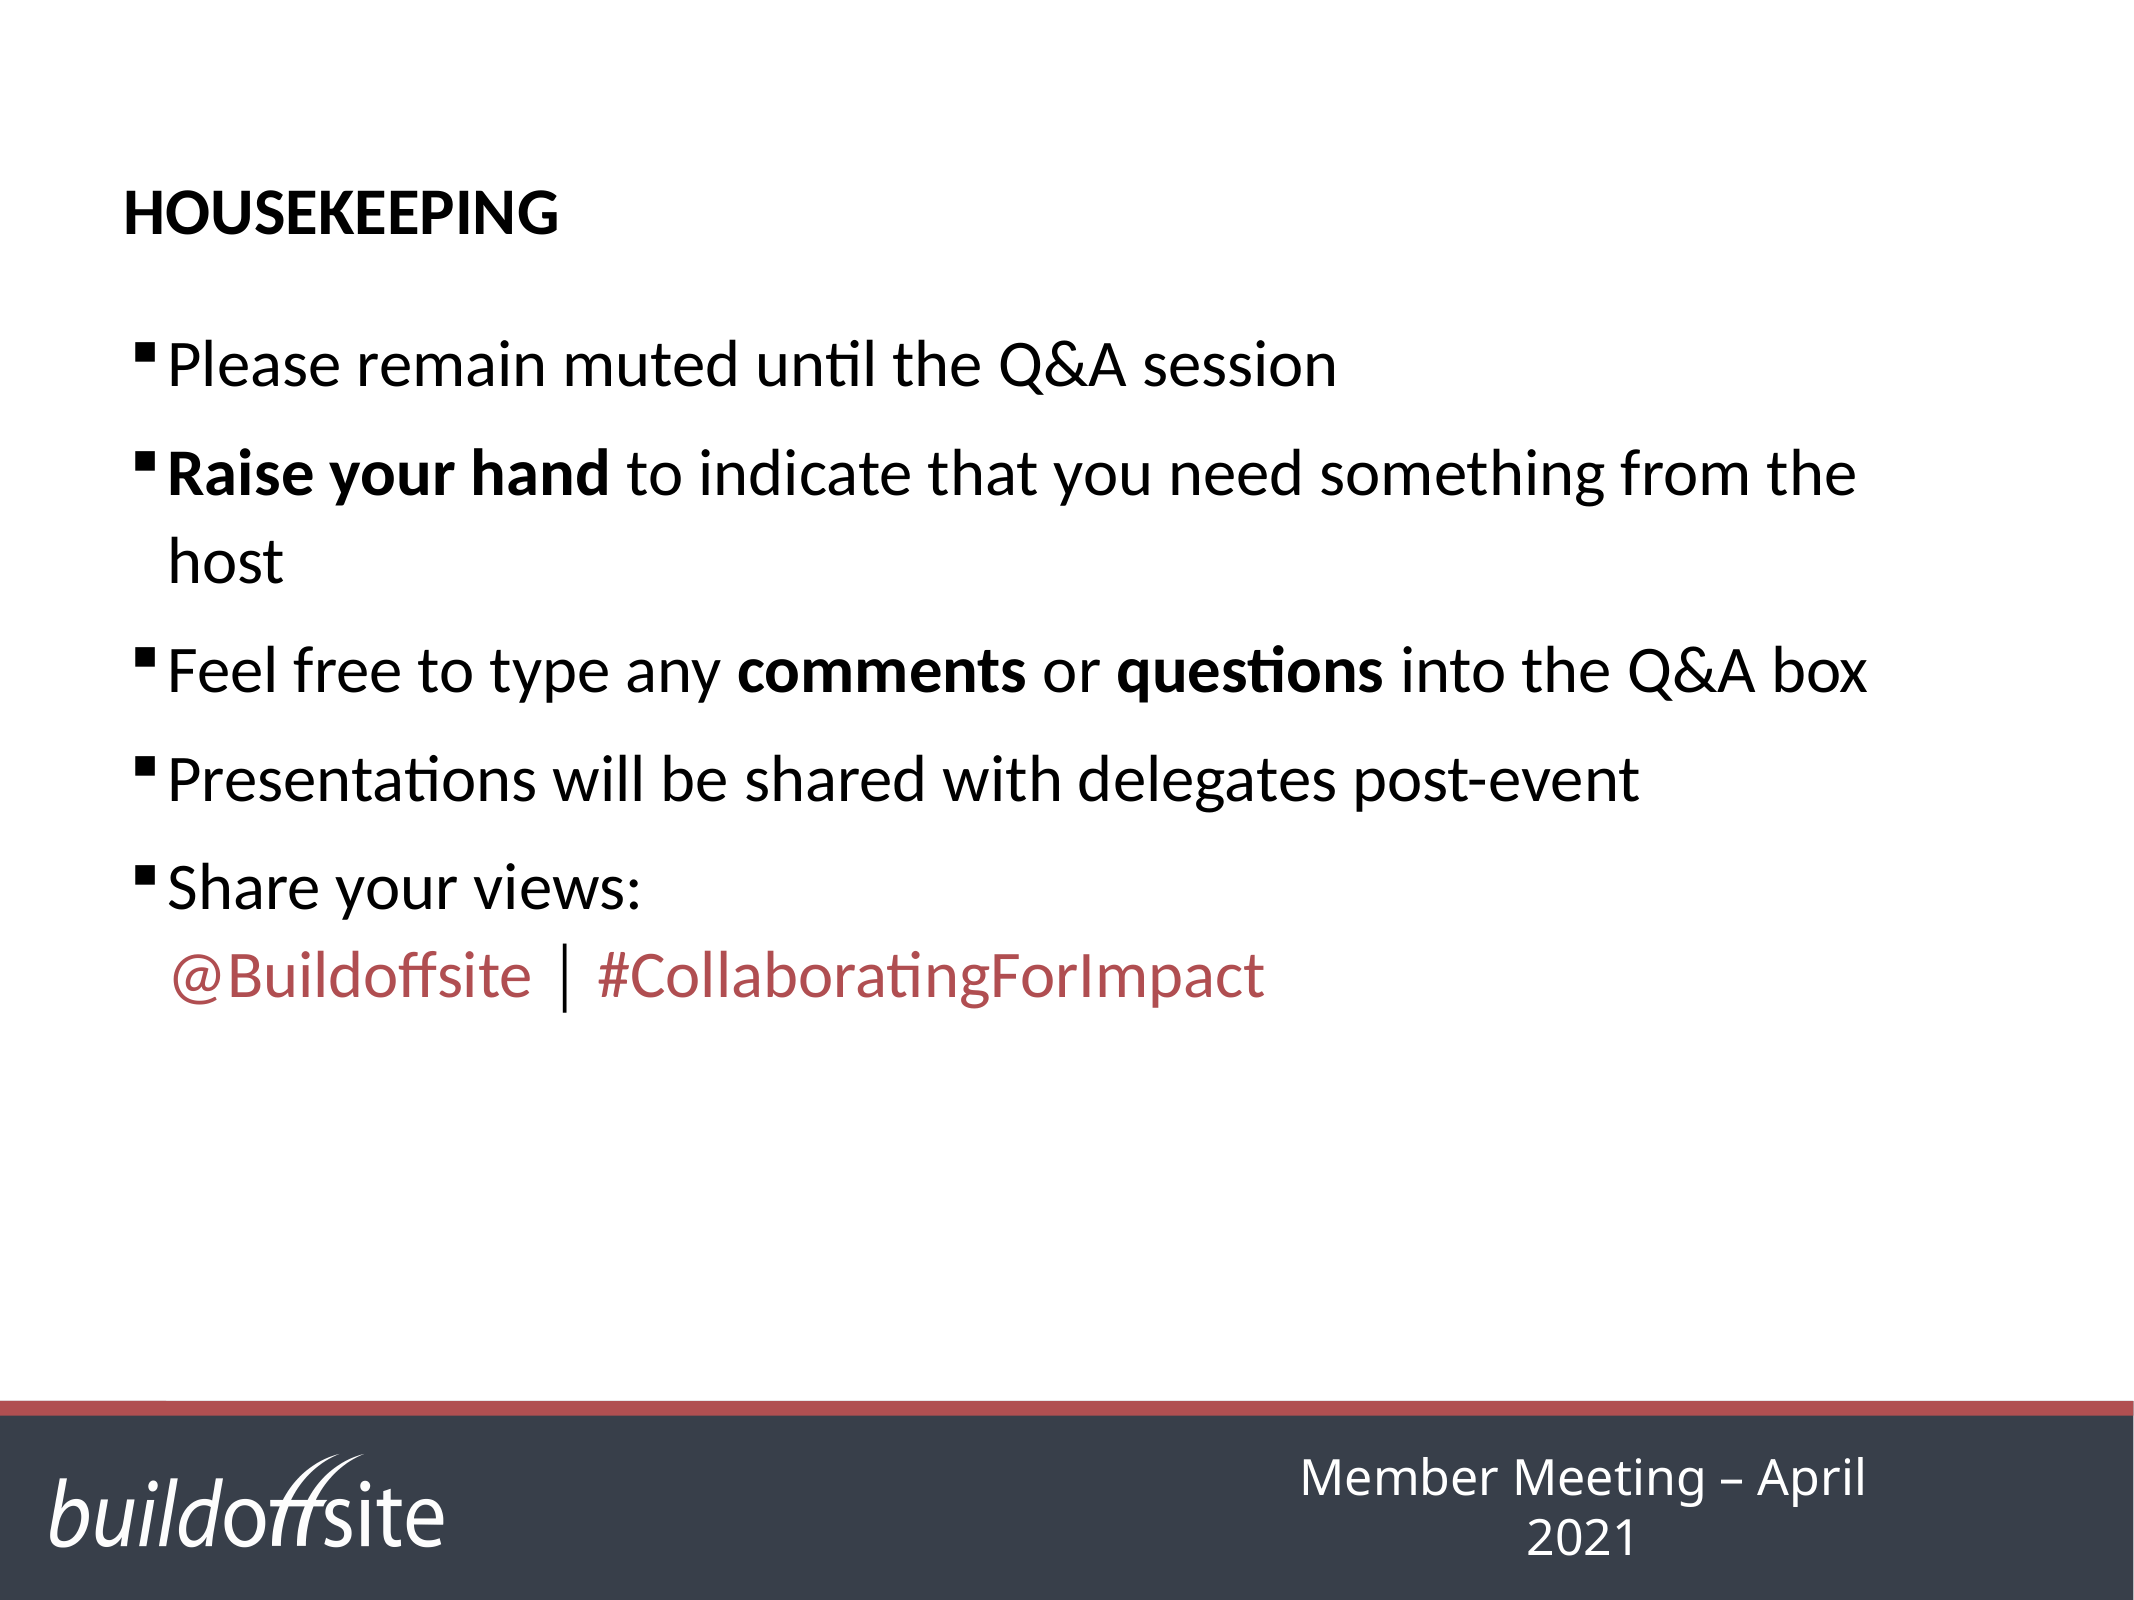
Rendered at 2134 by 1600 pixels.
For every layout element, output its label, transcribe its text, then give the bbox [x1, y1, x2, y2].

title HOUSEKEEPING [114, 0, 1833, 515]
text_box Please remain muted until the Q&A session Raise your hand to indicate that you need something from the host Feel free to type any comments or questions into the Q&A box Presentations will be shared with delegates post-event Share your views: @Buildoffsite │ #CollaboratingForImpact [115, 304, 1924, 1019]
picture [0, 1450, 473, 1560]
list Member Meeting – April 2021 [1243, 1465, 1924, 1545]
